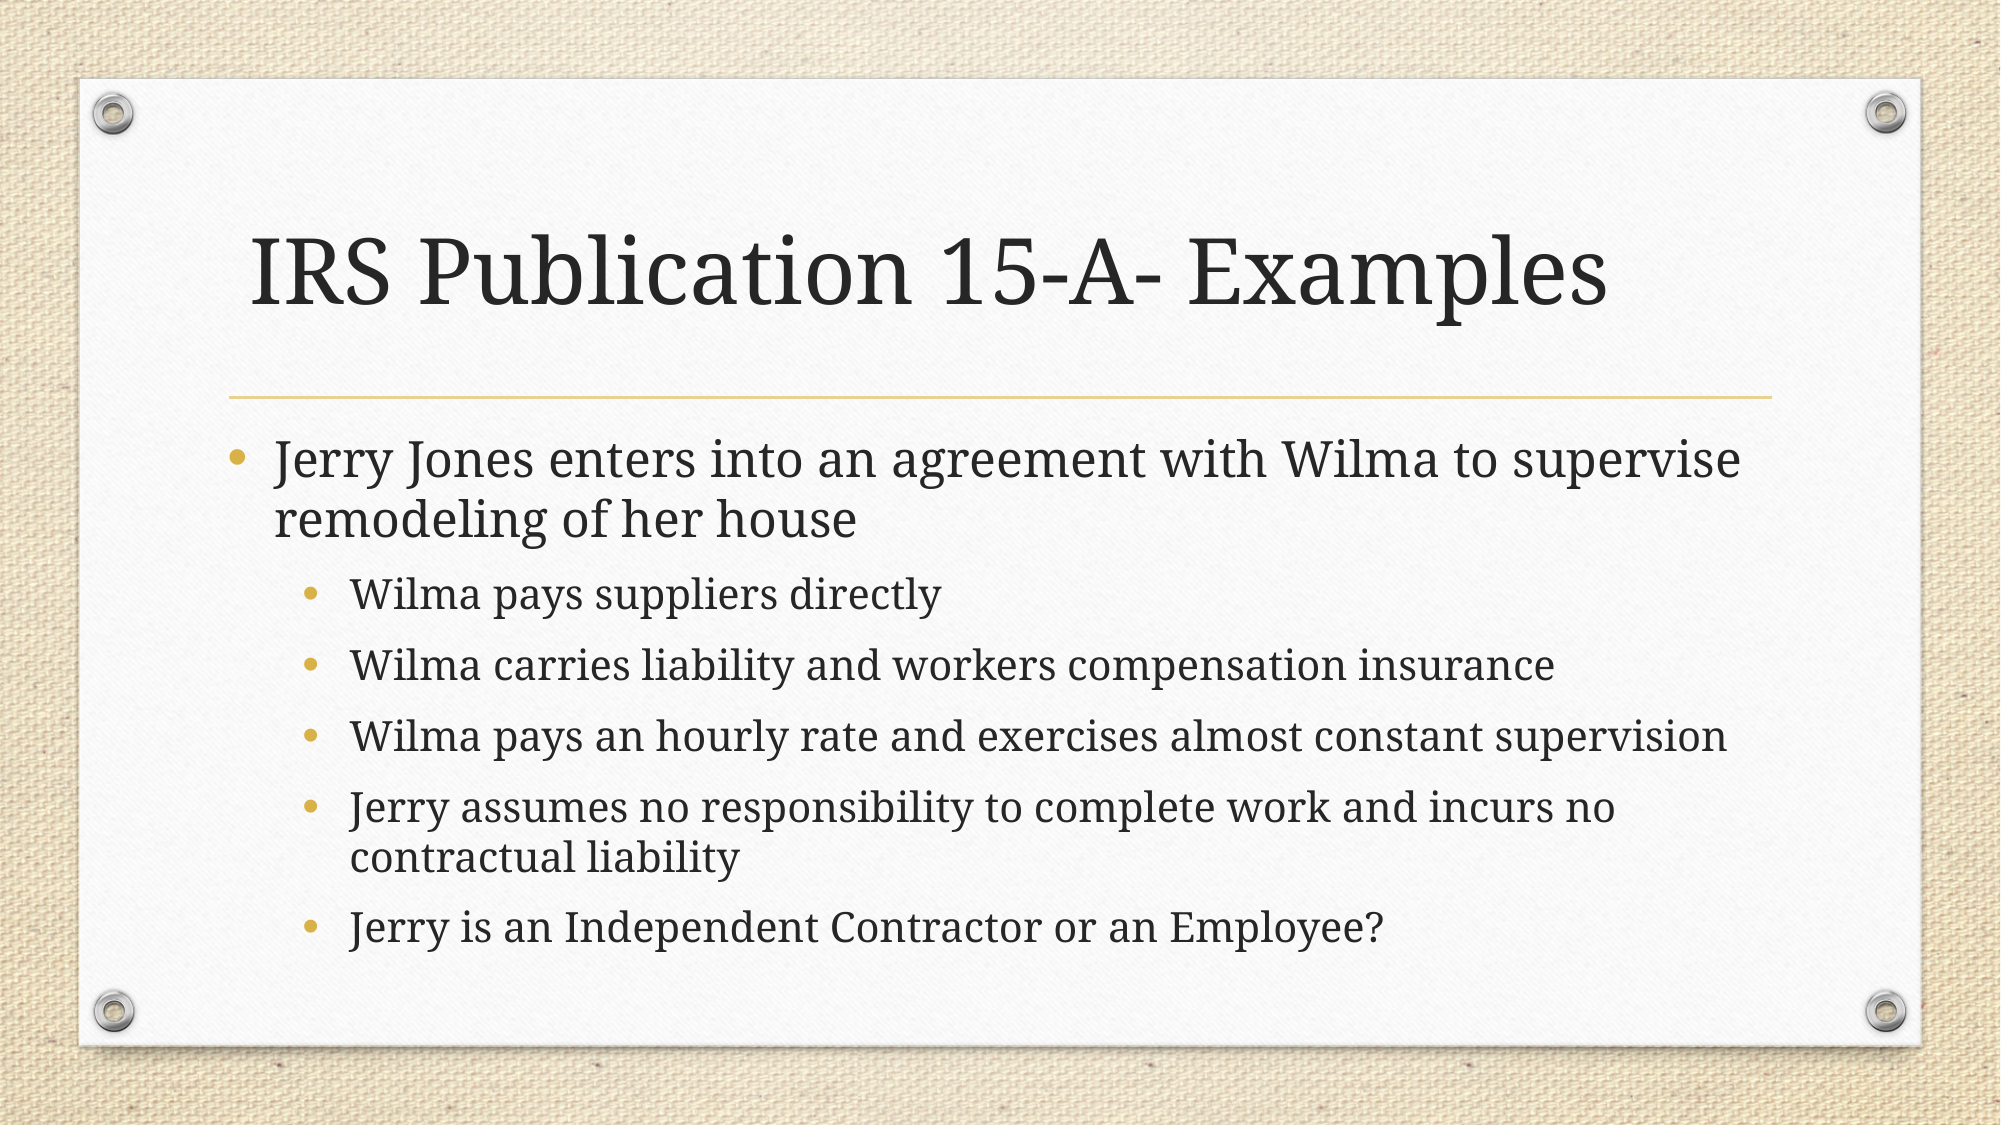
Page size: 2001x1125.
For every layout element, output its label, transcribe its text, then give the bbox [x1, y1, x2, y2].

list Jerry Jones enters into an agreement with Wilma to supervise remodeling of her house Wilma pays suppliers directly Wilma carries liability and workers compensation insurance Wilma pays an hourly rate and exercises almost constant supervision Jerry assumes no responsibility to complete work and incurs no contractual liability Jerry is an Independent Contractor or an Employee? [212, 419, 1788, 964]
title IRS Publication 15-A- Examples [212, 161, 1788, 375]
picture [0, 0, 2001, 1125]
